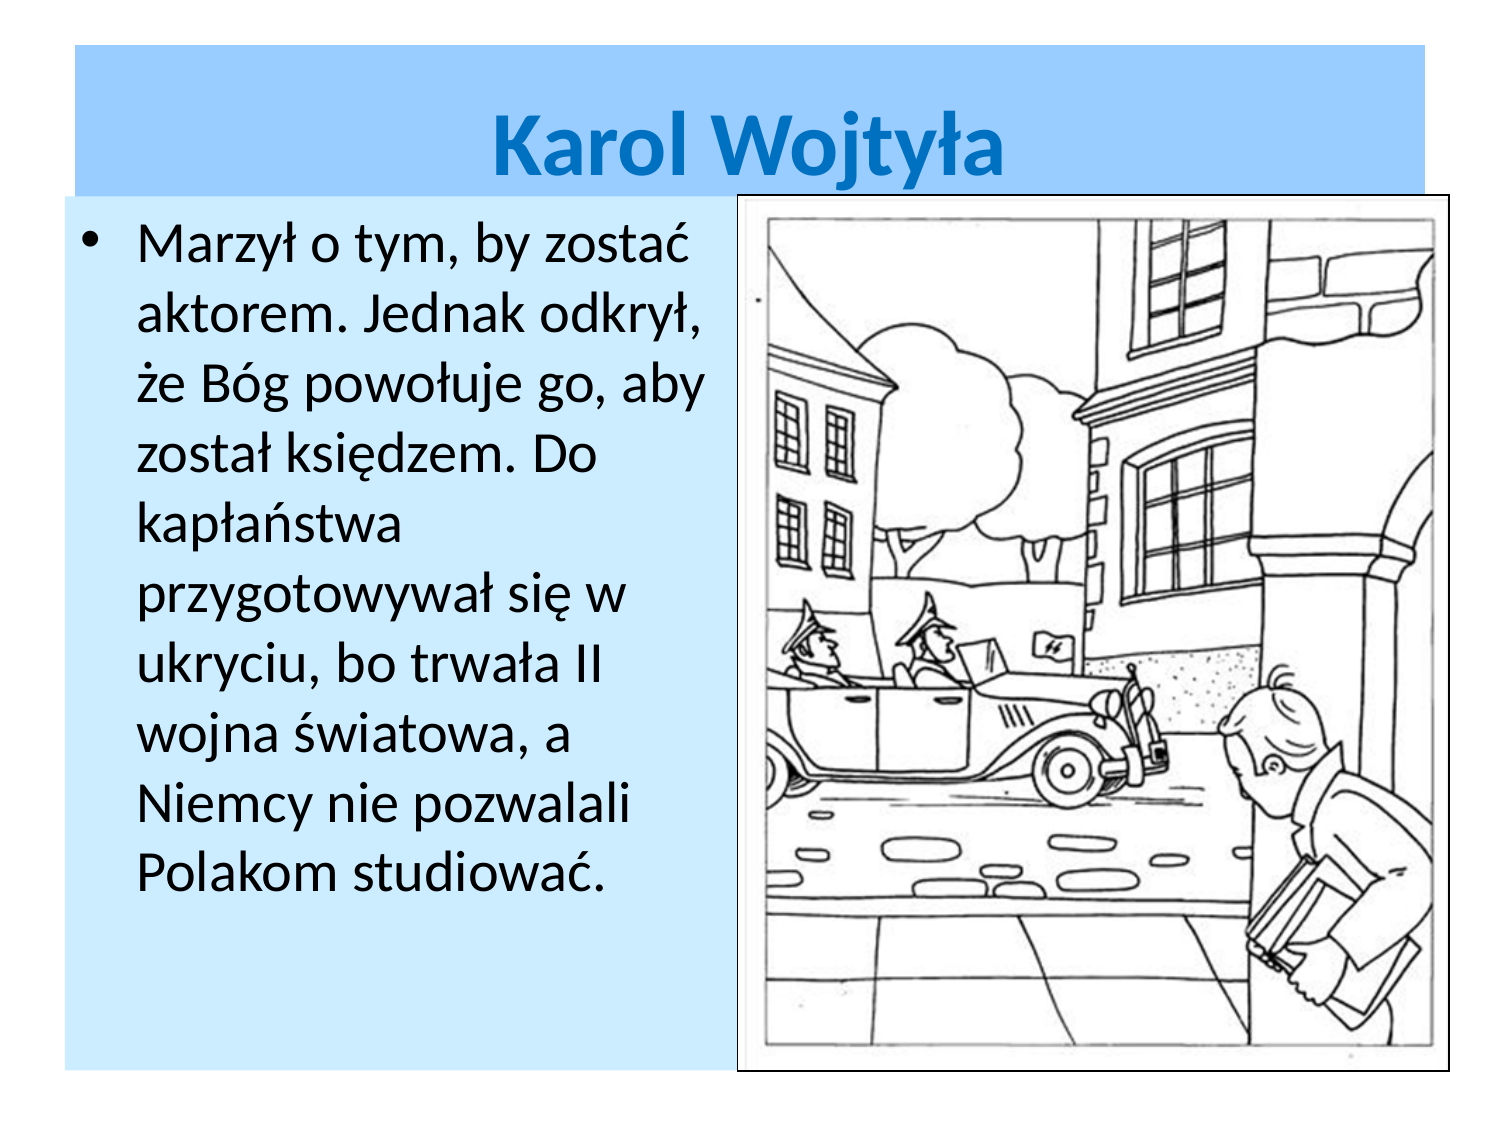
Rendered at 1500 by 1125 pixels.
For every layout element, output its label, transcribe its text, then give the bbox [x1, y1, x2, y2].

list Marzył o tym, by zostać aktorem. Jednak odkrył, że Bóg powołuje go, aby został księdzem. Do kapłaństwa przygotowywał się w ukryciu, bo trwała II wojna światowa, a Niemcy nie pozwalali Polakom studiować. [64, 196, 735, 1071]
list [737, 195, 1449, 1071]
title Karol Wojtyła [75, 45, 1425, 196]
